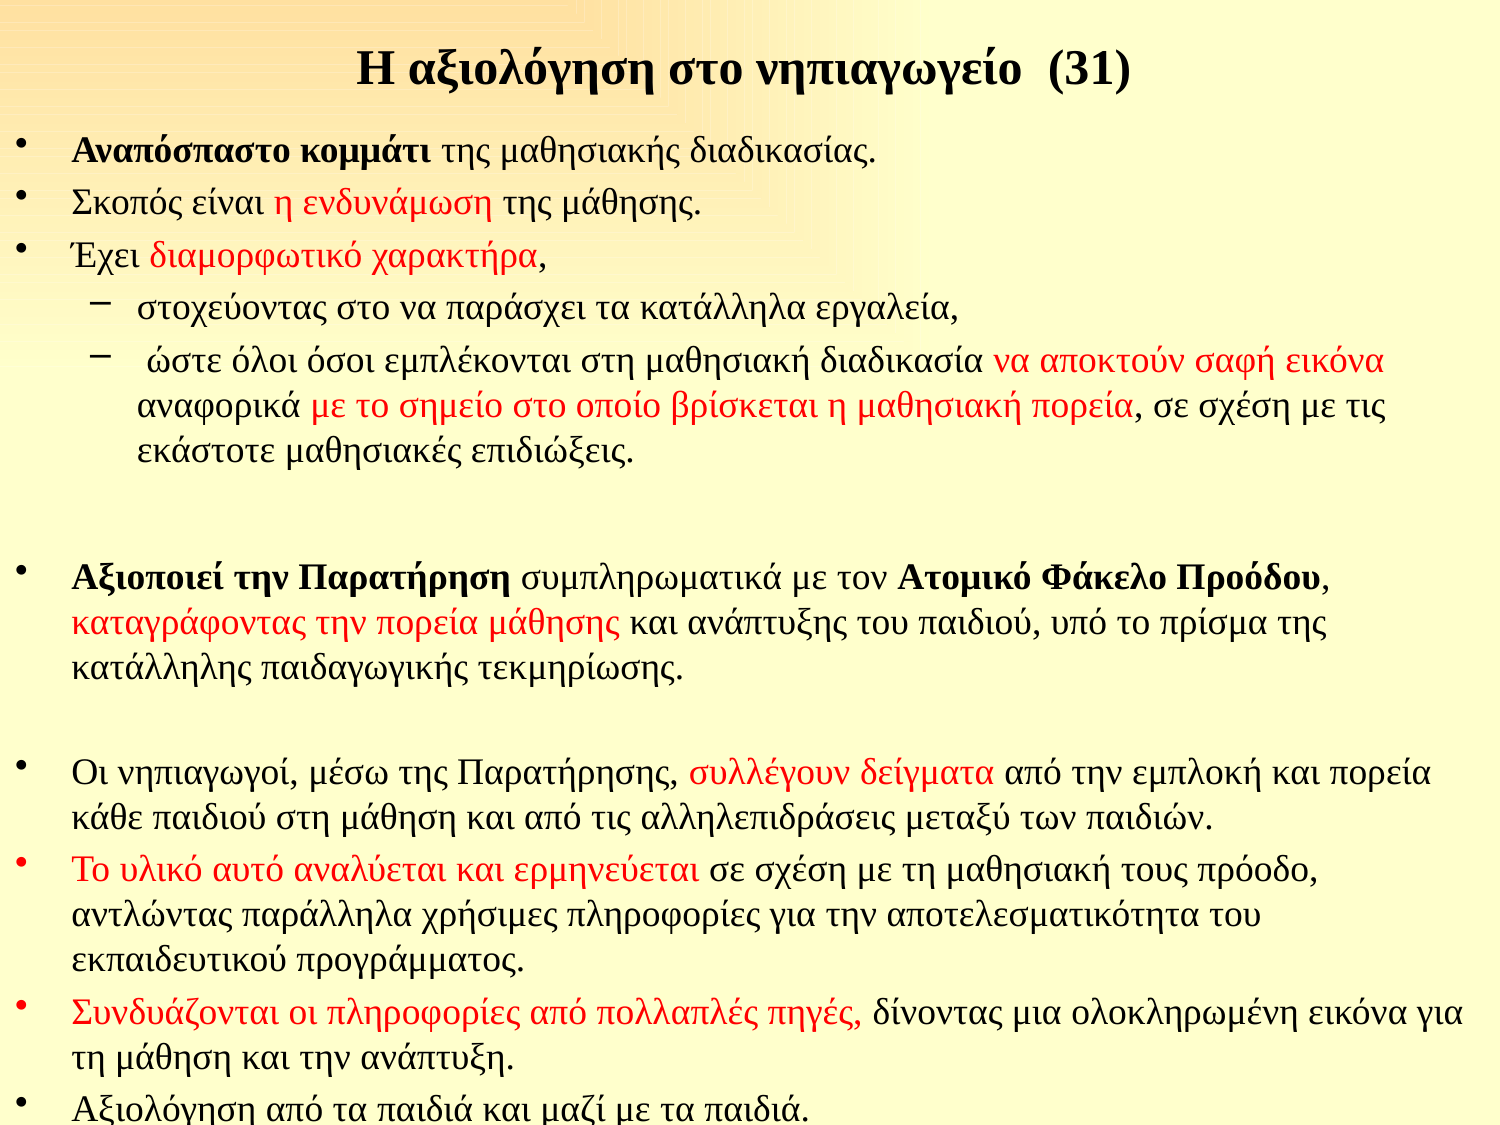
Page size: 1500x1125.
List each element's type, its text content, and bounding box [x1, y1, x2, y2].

title Η αξιολόγηση στο νηπιαγωγείο (31) [58, 0, 1430, 116]
list Αναπόσπαστο κομμάτι της μαθησιακής διαδικασίας. Σκοπός είναι η ενδυνάμωση της μάθησης. Έχει διαμορφωτικό χαρακτήρα, στοχεύοντας στο να παράσχει τα κατάλληλα εργαλεία, ώστε όλοι όσοι εμπλέκονται στη μαθησιακή διαδικασία να αποκτούν σαφή εικόνα αναφορικά με το σημείο στο οποίο βρίσκεται η μαθησιακή πορεία, σε σχέση με τις εκάστοτε μαθησιακές επιδιώξεις. Αξιοποιεί την Παρατήρηση συμπληρωματικά με τον Ατομικό Φάκελο Προόδου, καταγράφοντας την πορεία μάθησης και ανάπτυξης του παιδιού, υπό το πρίσμα της κατάλληλης παιδαγωγικής τεκμηρίωσης. Οι νηπιαγωγοί, μέσω της Παρατήρησης, συλλέγουν δείγματα από την εμπλοκή και πορεία κάθε παιδιού στη μάθηση και από τις αλληλεπιδράσεις μεταξύ των παιδιών. Το υλικό αυτό αναλύεται και ερμηνεύεται σε σχέση με τη μαθησιακή τους πρόοδο, αντλώντας παράλληλα χρήσιμες πληροφορίες για την αποτελεσματικότητα του εκπαιδευτικού προγράμματος. Συνδυάζονται οι πληροφορίες από πολλαπλές πηγές, δίνοντας μια ολοκληρωμένη εικόνα για τη μάθηση και την ανάπτυξη. Αξιολόγηση από τα παιδιά και μαζί με τα παιδιά. [0, 116, 1500, 1125]
